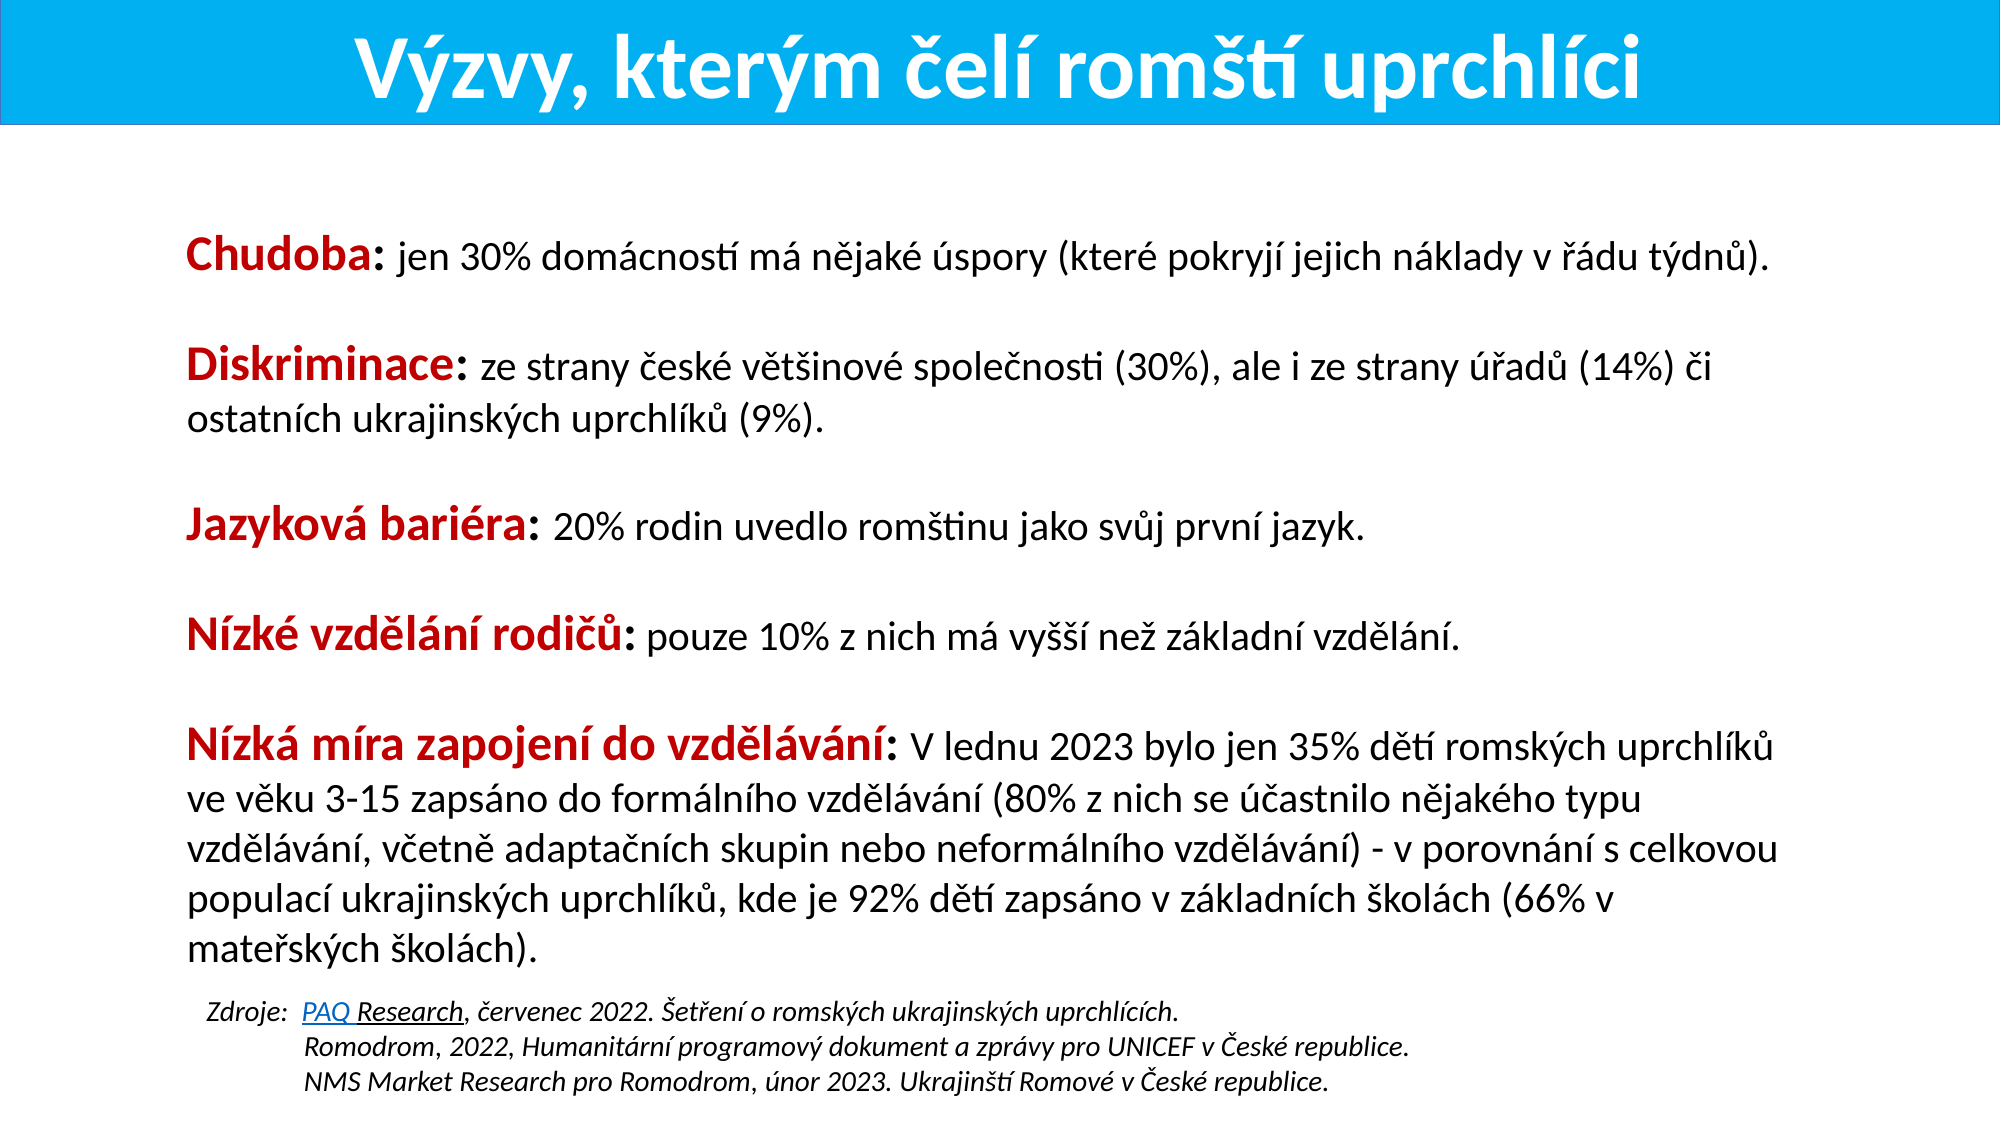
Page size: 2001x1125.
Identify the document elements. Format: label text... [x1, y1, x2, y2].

text_box Zdroje: PAQ Research, červenec 2022. Šetření o romských ukrajinských uprchlících. Romodrom, 2022, Humanitární programový dokument a zprávy pro UNICEF v České republice. NMS Market Research pro Romodrom, únor 2023. Ukrajinští Romové v České republice. [191, 984, 1584, 1125]
text_box Chudoba: jen 30% domácností má nějaké úspory (které pokryjí jejich náklady v řádu týdnů). Diskriminace: ze strany české většinové společnosti (30%), ale i ze strany úřadů (14%) či ostatních ukrajinských uprchlíků (9%). Jazyková bariéra: 20% rodin uvedlo romštinu jako svůj první jazyk. Nízké vzdělání rodičů: pouze 10% z nich má vyšší než základní vzdělání. Nízká míra zapojení do vzdělávání: V lednu 2023 bylo jen 35% dětí romských uprchlíků ve věku 3-15 zapsáno do formálního vzdělávání (80% z nich se účastnilo nějakého typu vzdělávání, včetně adaptačních skupin nebo neformálního vzdělávání) - v porovnání s celkovou populací ukrajinských uprchlíků, kde je 92% dětí zapsáno v základních školách (66% v mateřských školách). [171, 212, 1828, 978]
text_box Výzvy, kterým čelí romští uprchlíci [0, 0, 2000, 125]
